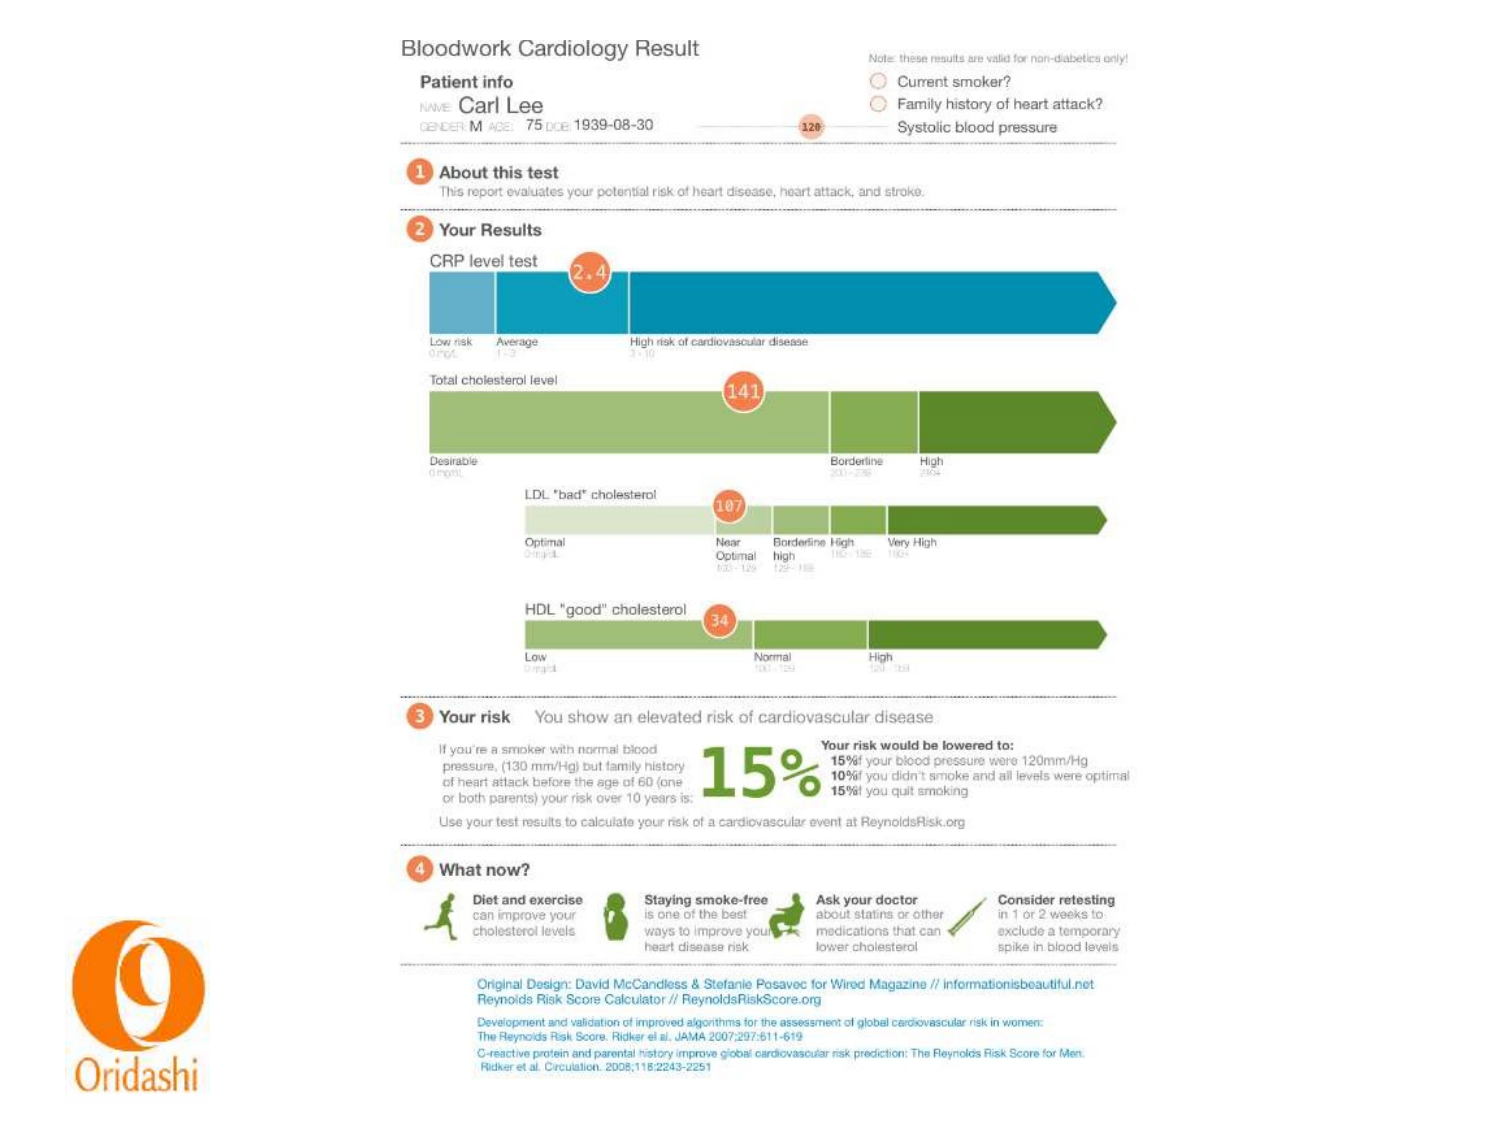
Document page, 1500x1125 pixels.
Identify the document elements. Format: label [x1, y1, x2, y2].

text_box [388, 40, 1138, 1081]
picture [65, 916, 210, 1102]
